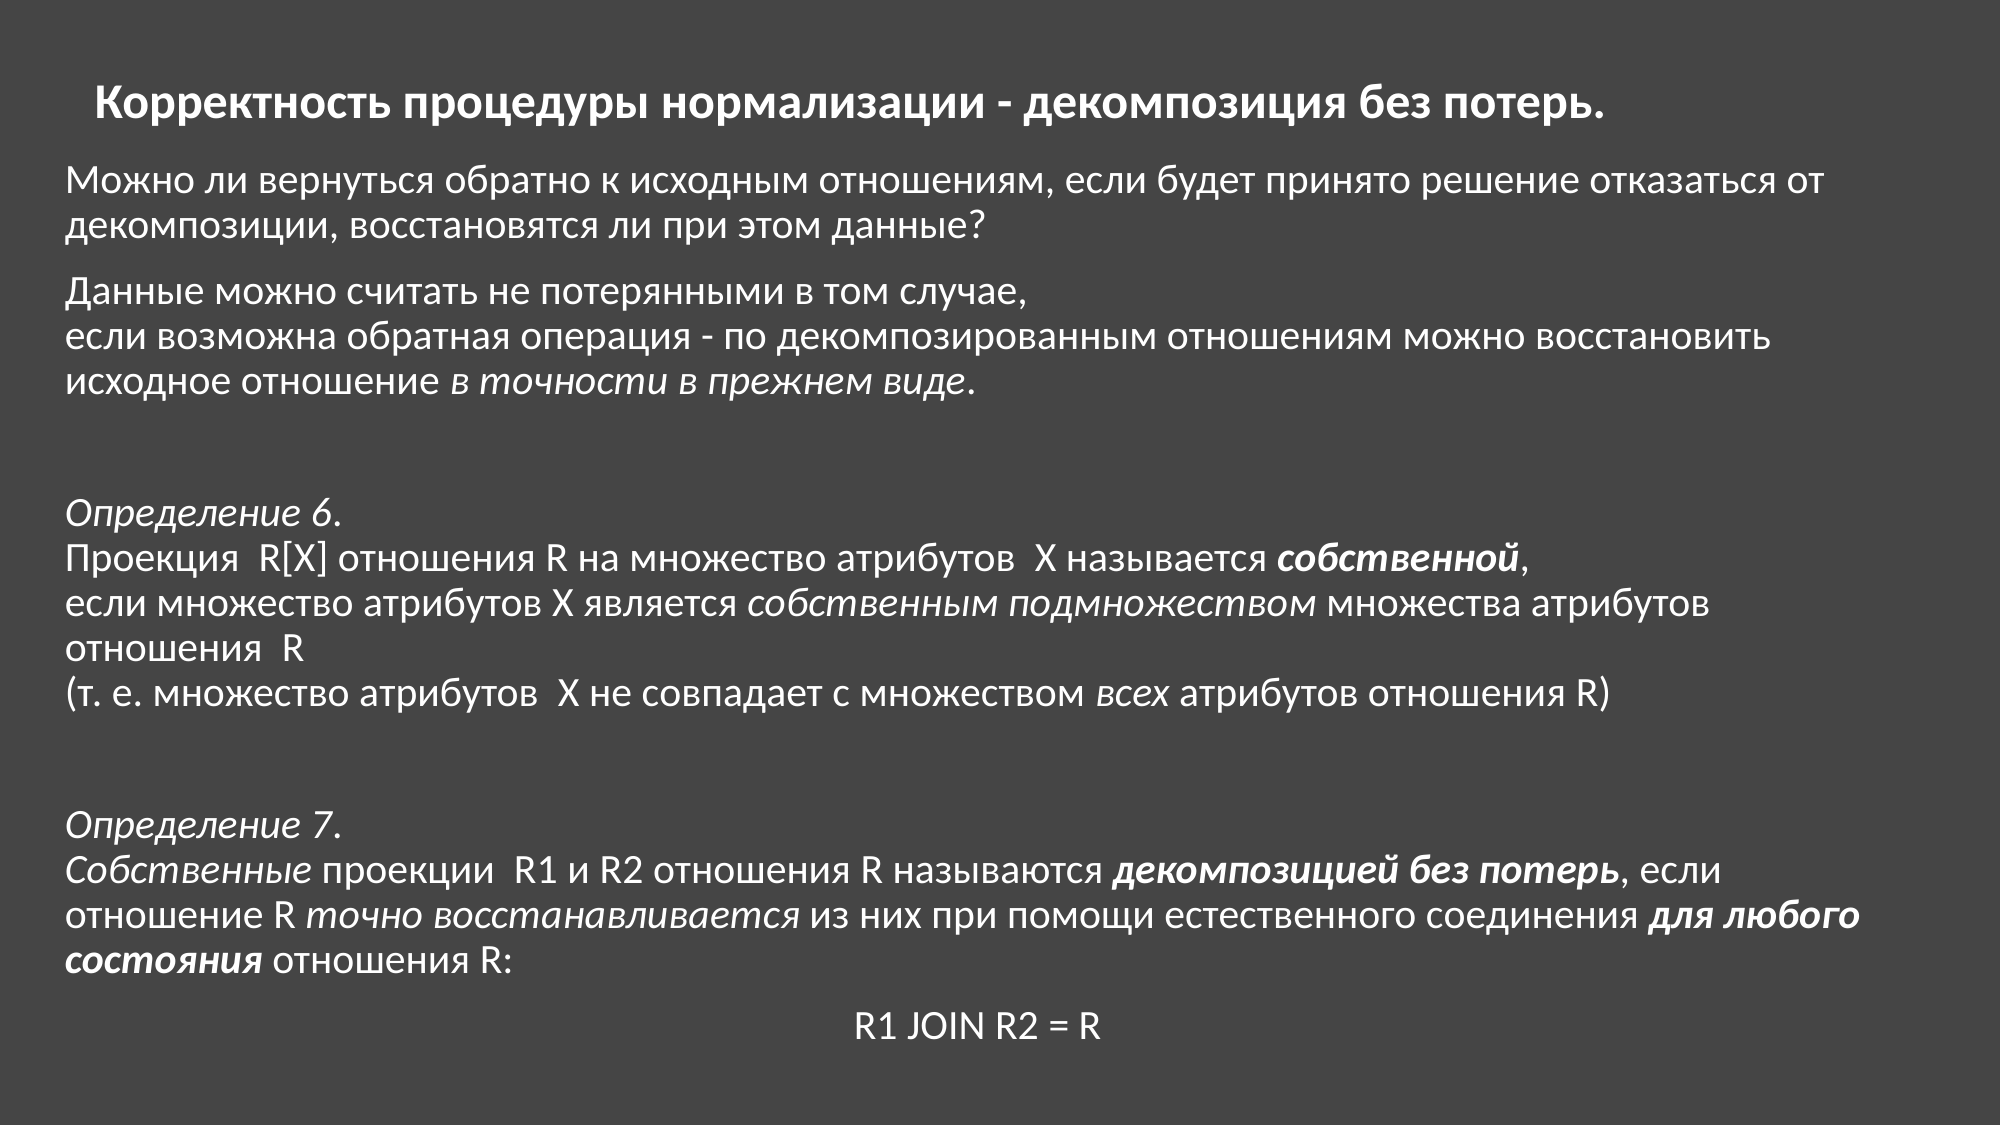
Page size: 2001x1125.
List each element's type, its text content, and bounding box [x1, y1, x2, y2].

title Корректность процедуры нормализации - декомпозиция без потерь. [79, 54, 1805, 149]
list Можно ли вернуться обратно к исходным отношениям, если будет принято решение отказаться от декомпозиции, восстановятся ли при этом данные? Данные можно считать не потерянными в том случае, если возможна обратная операция - по декомпозированным отношениям можно восстановить исходное отношение в точности в прежнем виде. Определение 6. Проекция R[X] отношения R на множество атрибутов X называется собственной, если множество атрибутов X является собственным подмножеством множества атрибутов отношения R (т. е. множество атрибутов X не совпадает с множеством всех атрибутов отношения R) Определение 7. Собственные проекции R1 и R2 отношения R называются декомпозицией без потерь, если отношение R точно восстанавливается из них при помощи естественного соединения для любого состояния отношения R: R1 JOIN R2 = R [49, 149, 1906, 1103]
